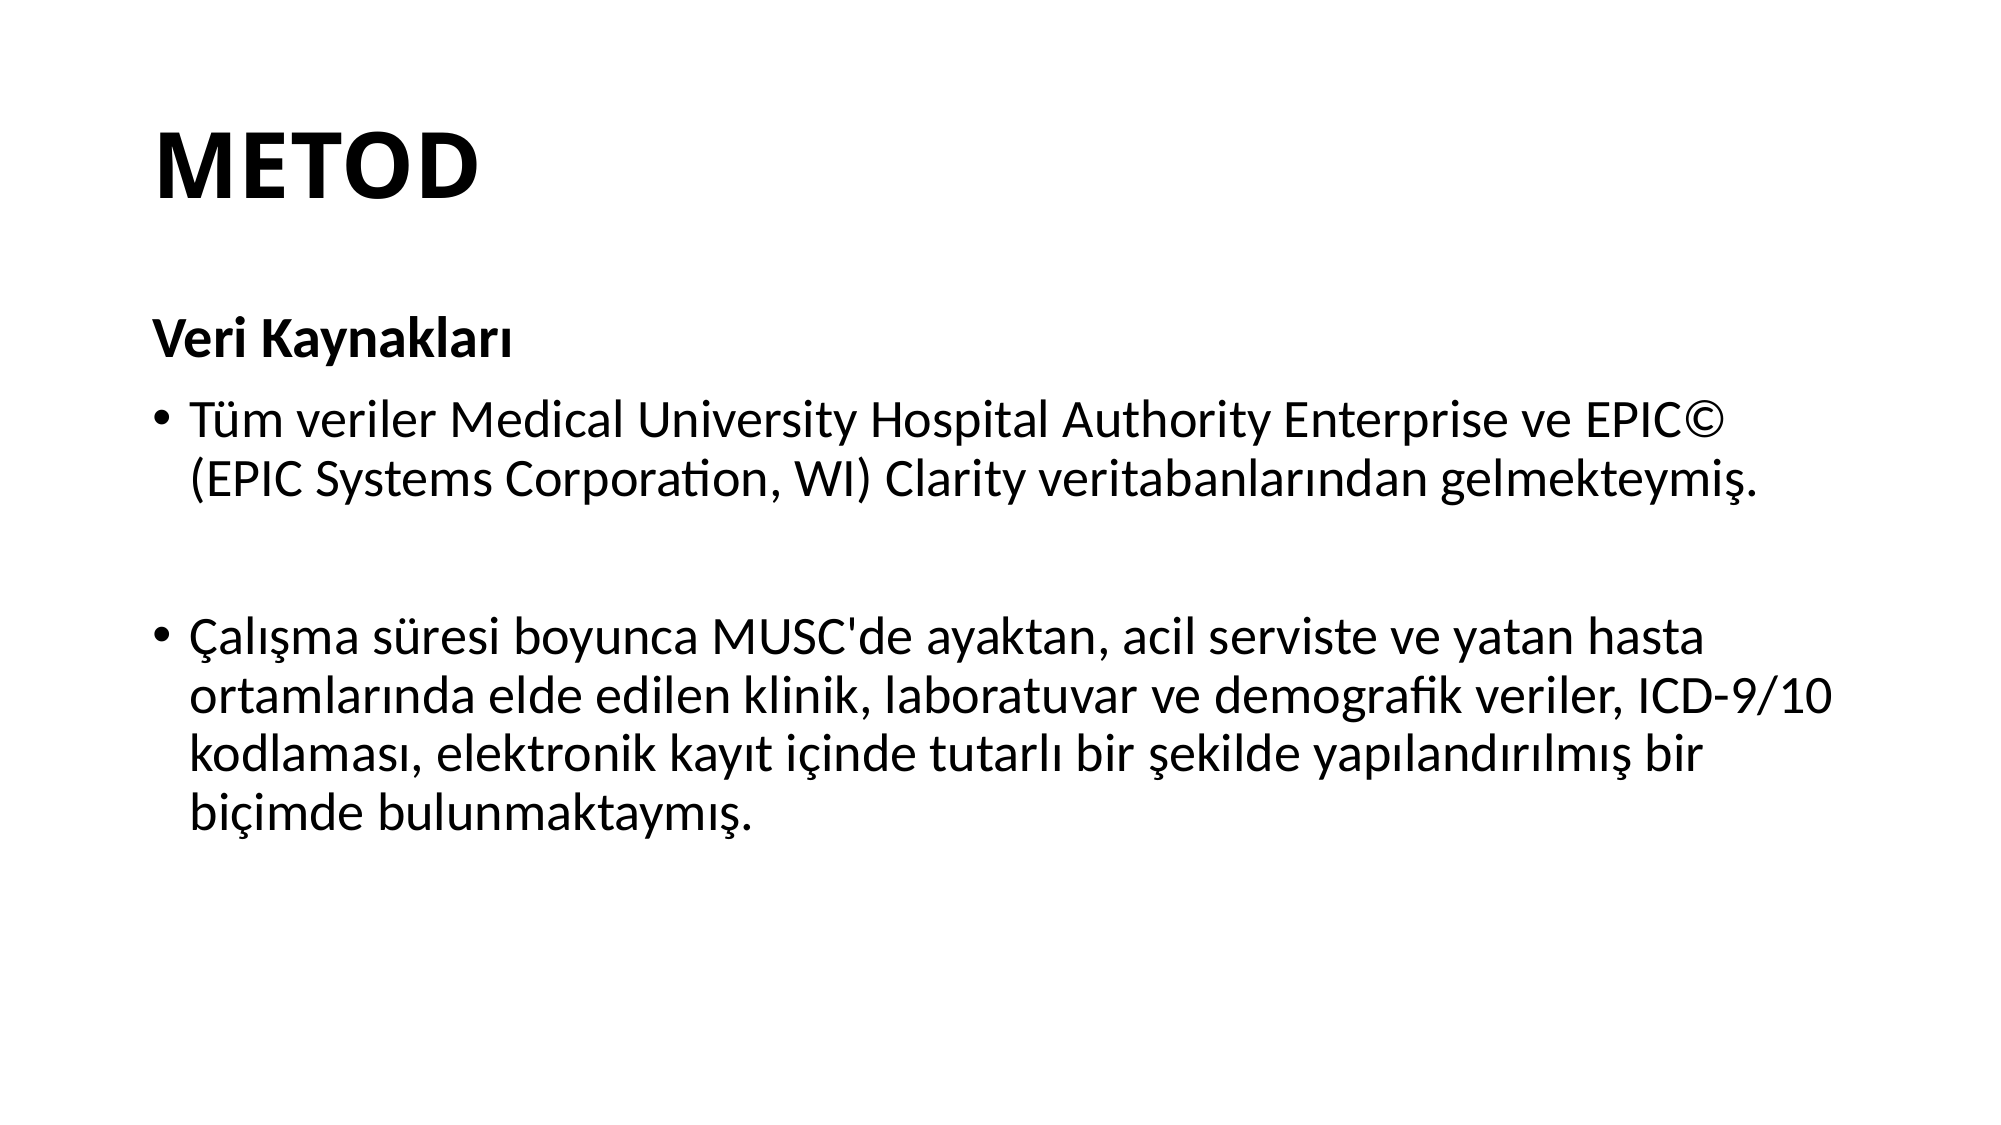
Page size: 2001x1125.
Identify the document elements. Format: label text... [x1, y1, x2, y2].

list Veri Kaynakları Tüm veriler Medical University Hospital Authority Enterprise ve EPIC© (EPIC Systems Corporation, WI) Clarity veritabanlarından gelmekteymiş. Çalışma süresi boyunca MUSC'de ayaktan, acil serviste ve yatan hasta ortamlarında elde edilen klinik, laboratuvar ve demografik veriler, ICD-9/10 kodlaması, elektronik kayıt içinde tutarlı bir şekilde yapılandırılmış bir biçimde bulunmaktaymış. [137, 299, 1863, 1014]
title METOD [137, 59, 1863, 278]
